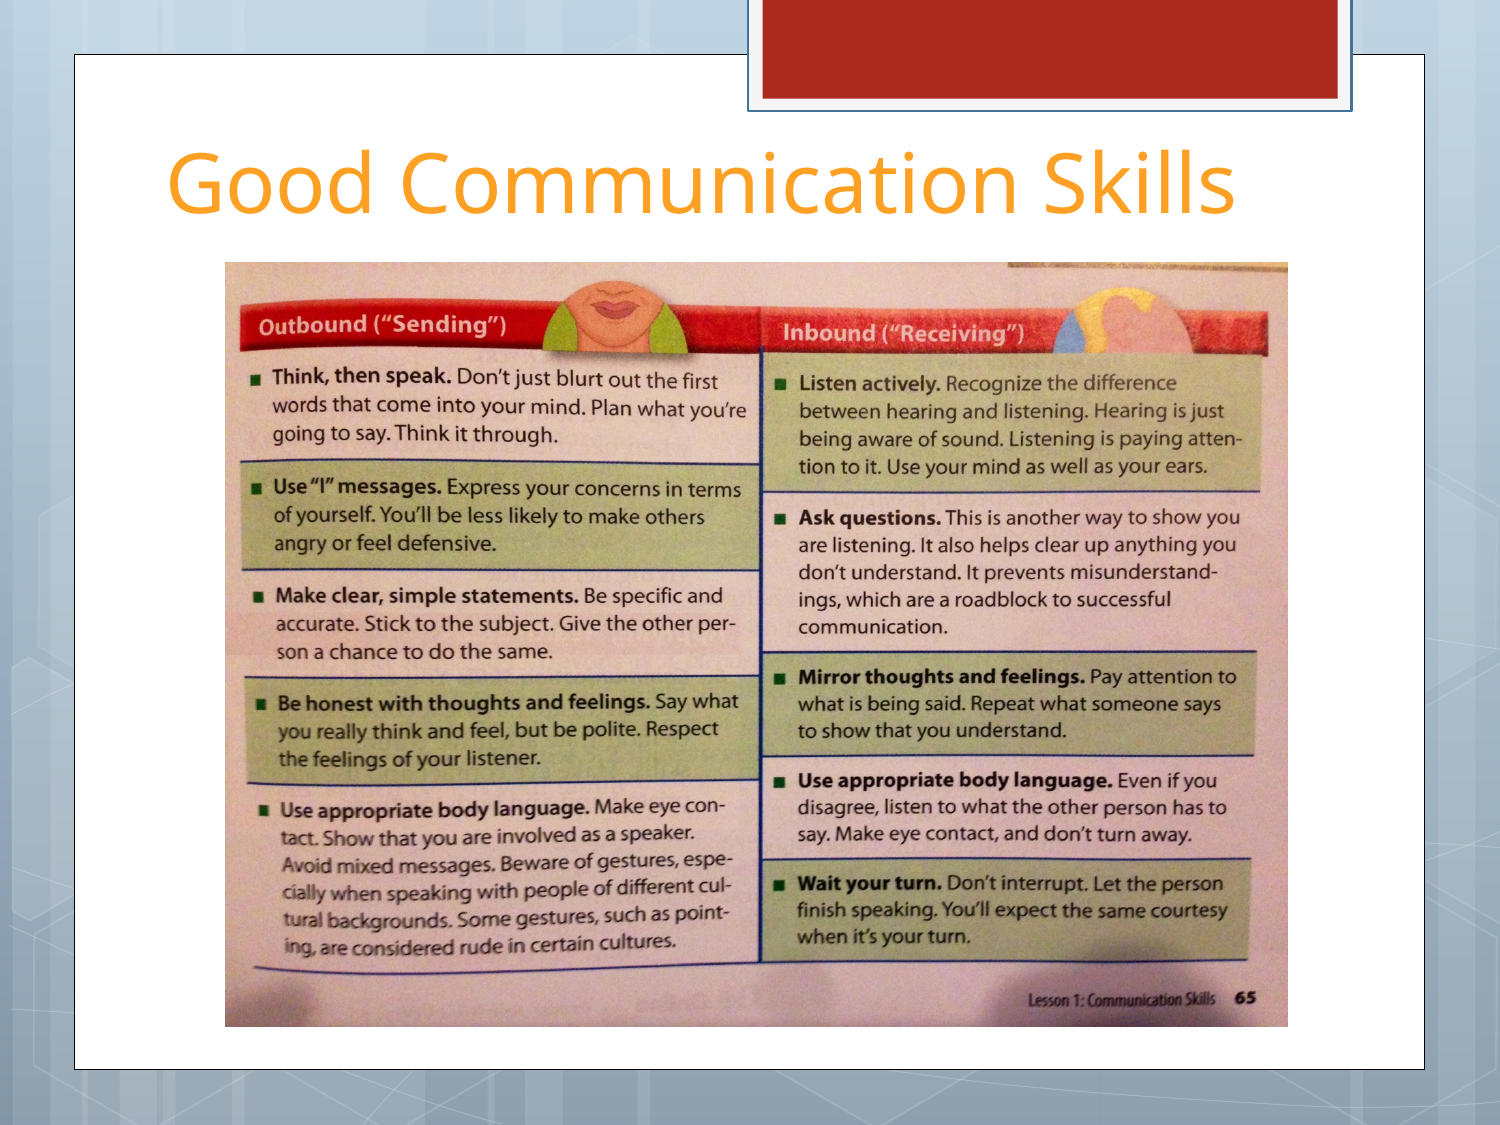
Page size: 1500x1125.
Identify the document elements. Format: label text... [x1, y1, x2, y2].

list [224, 262, 1288, 1028]
title Good Communication Skills [150, 50, 1303, 238]
